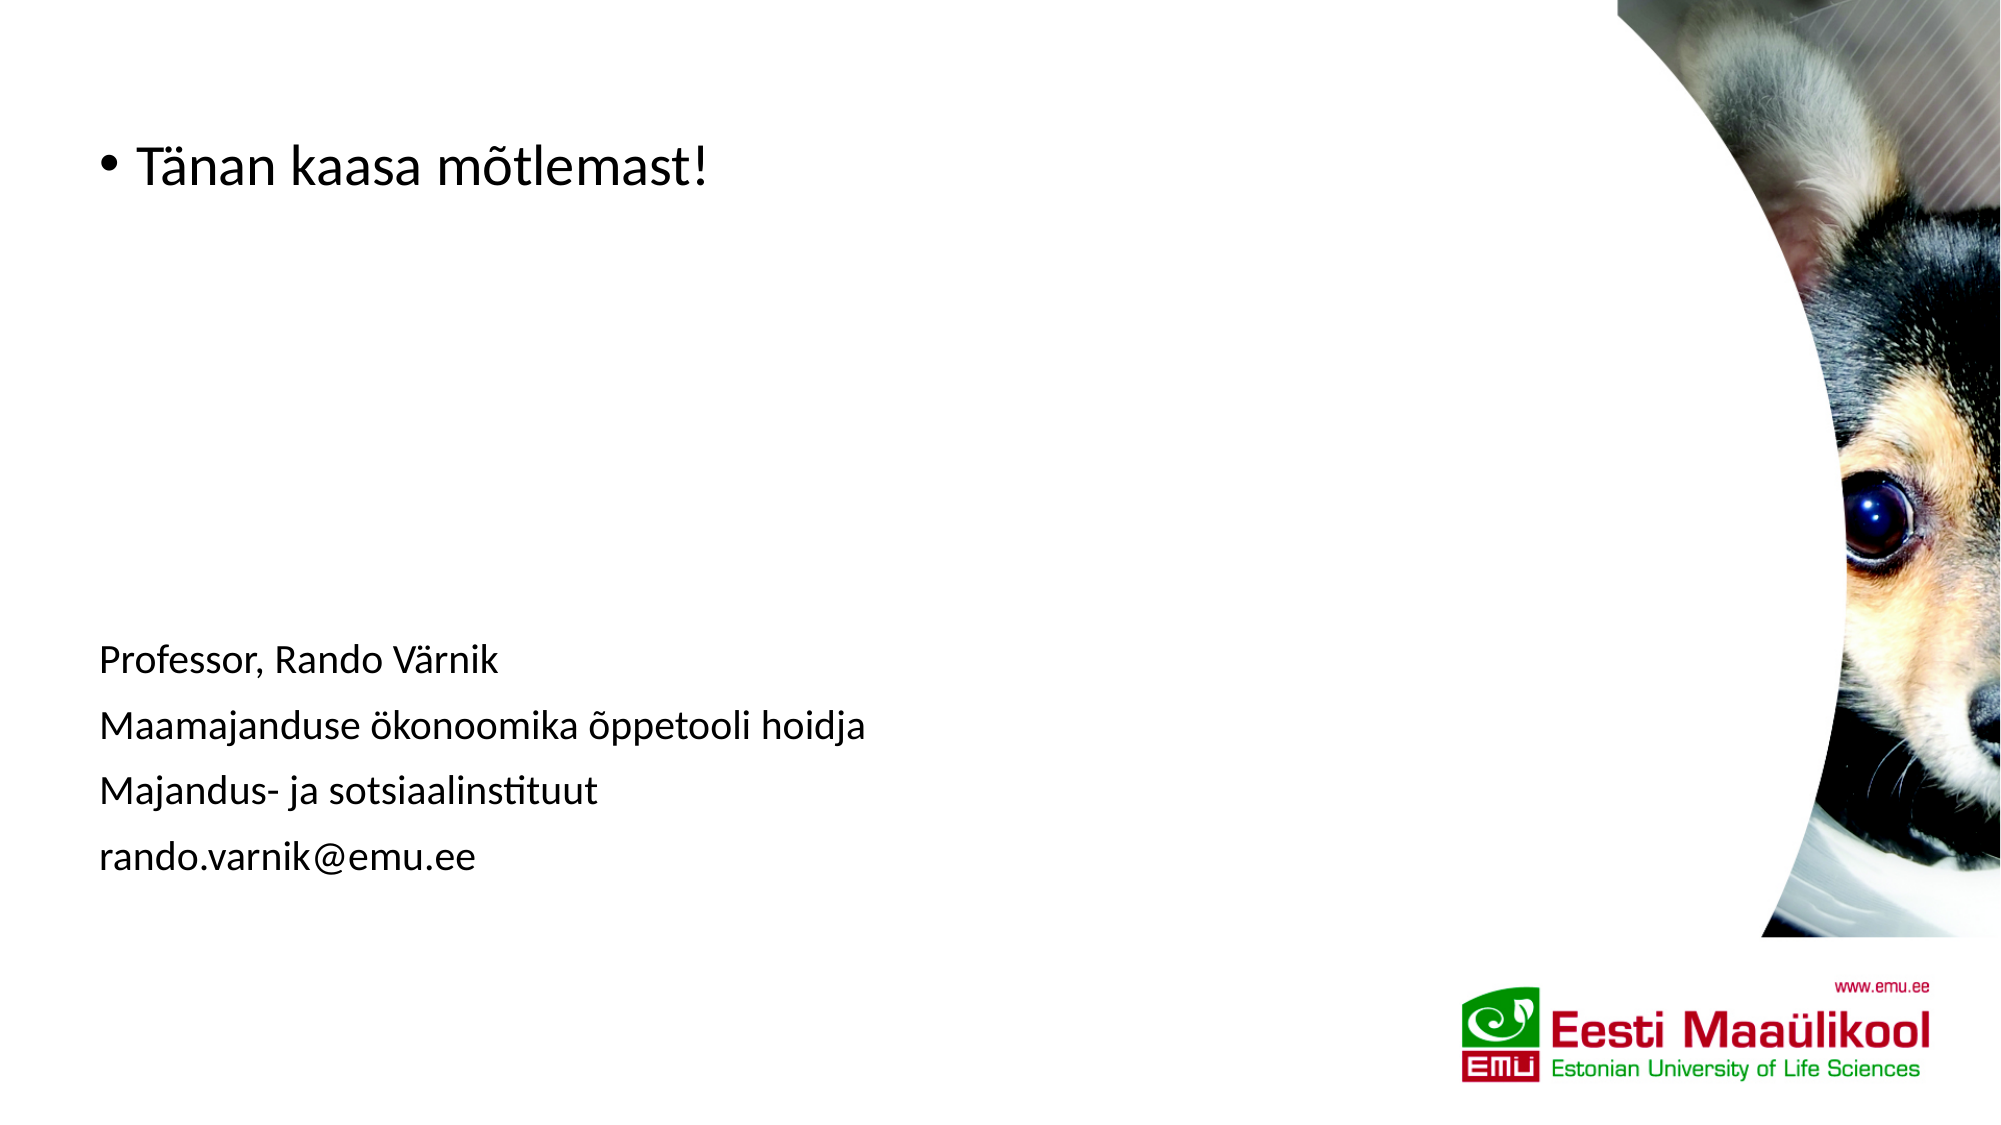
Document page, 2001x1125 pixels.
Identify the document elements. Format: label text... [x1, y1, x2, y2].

list Tänan kaasa mõtlemast! Professor, Rando Värnik Maamajanduse ökonoomika õppetooli hoidja Majandus- ja sotsiaalinstituut rando.varnik@emu.ee [84, 127, 1810, 1042]
picture [0, 0, 2001, 1125]
